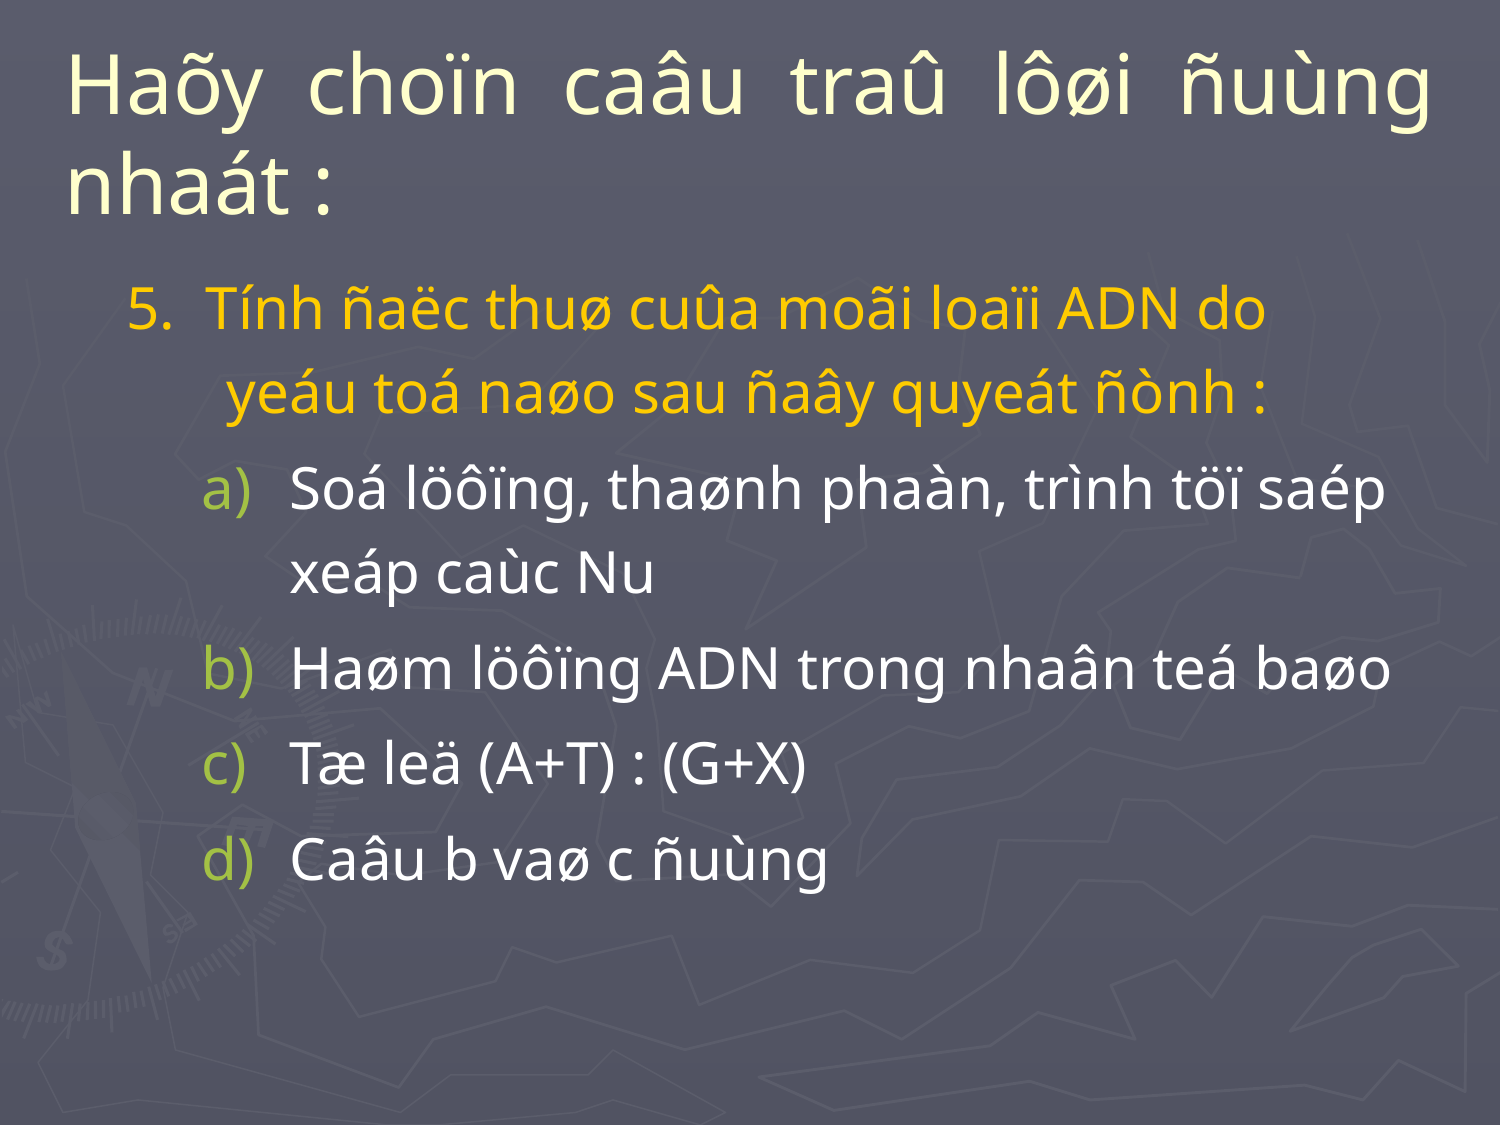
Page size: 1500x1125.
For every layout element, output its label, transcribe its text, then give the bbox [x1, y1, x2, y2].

list 5. Tính ñaëc thuø cuûa moãi loaïi ADN do yeáu toá naøo sau ñaây quyeát ñònh : Soá löôïng, thaønh phaàn, trình töï saép xeáp caùc Nu Haøm löôïng ADN trong nhaân teá baøo Tæ leä (A+T) : (G+X) Caâu b vaø c ñuùng [111, 249, 1426, 989]
title Haõy choïn caâu traû lôøi ñuùng nhaát : [49, 37, 1451, 226]
